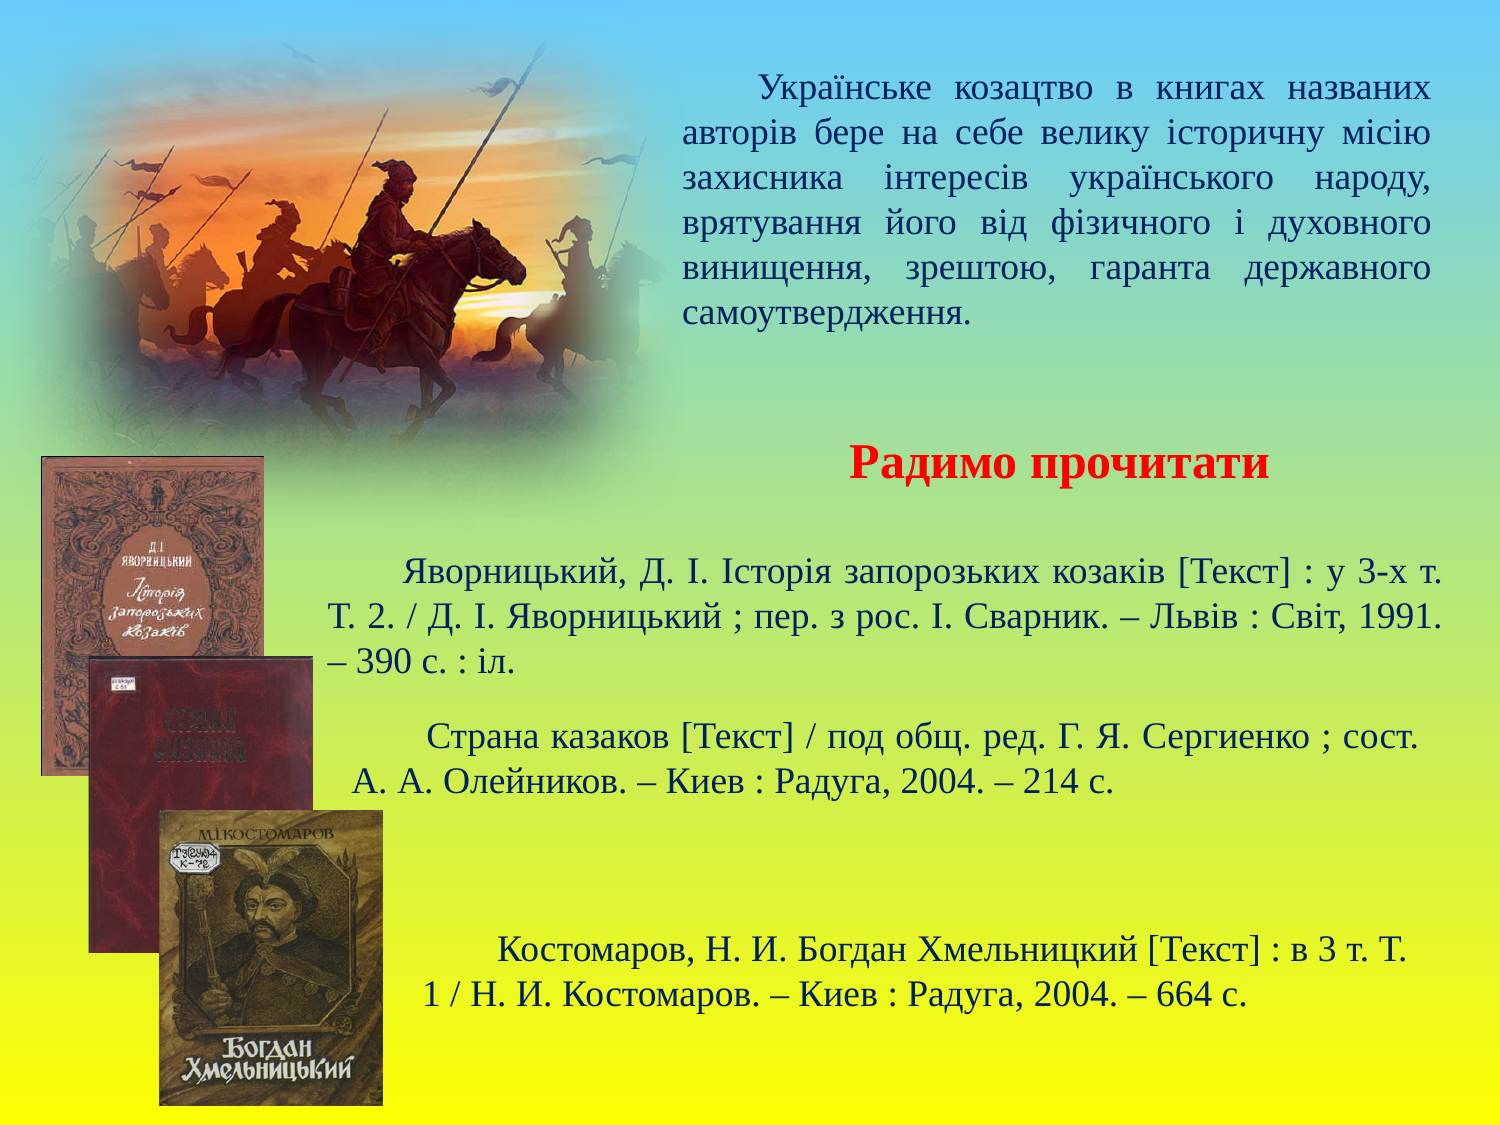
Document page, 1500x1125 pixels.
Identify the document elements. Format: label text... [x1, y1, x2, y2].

text_box Страна казаков [Текст] / под общ. ред. Г. Я. Сергиенко ; сост. А. А. Олейников. – Киев : Радуга, 2004. – 214 с. [336, 704, 1435, 809]
text_box Костомаров, Н. И. Богдан Хмельницкий [Текст] : в 3 т. Т. 1 / Н. И. Костомаров. – Киев : Радуга, 2004. – 664 с. [407, 916, 1424, 1022]
picture [0, 0, 690, 1107]
text_box Яворницький, Д. І. Історія запорозьких козаків [Текст] : у 3-х т. Т. 2. / Д. І. Яворницький ; пер. з рос. І. Сварник. – Львiв : Свiт, 1991. – 390 с. : іл. [312, 538, 1459, 689]
text_box Радимо прочитати [835, 420, 1285, 496]
text_box Українське козацтво в книгах названих авторів бере на себе велику історичну місію захисника інтересів українського народу, врятування його від фізичного і духовного винищення, зрештою, гаранта державного самоутвердження. [693, 54, 1447, 340]
